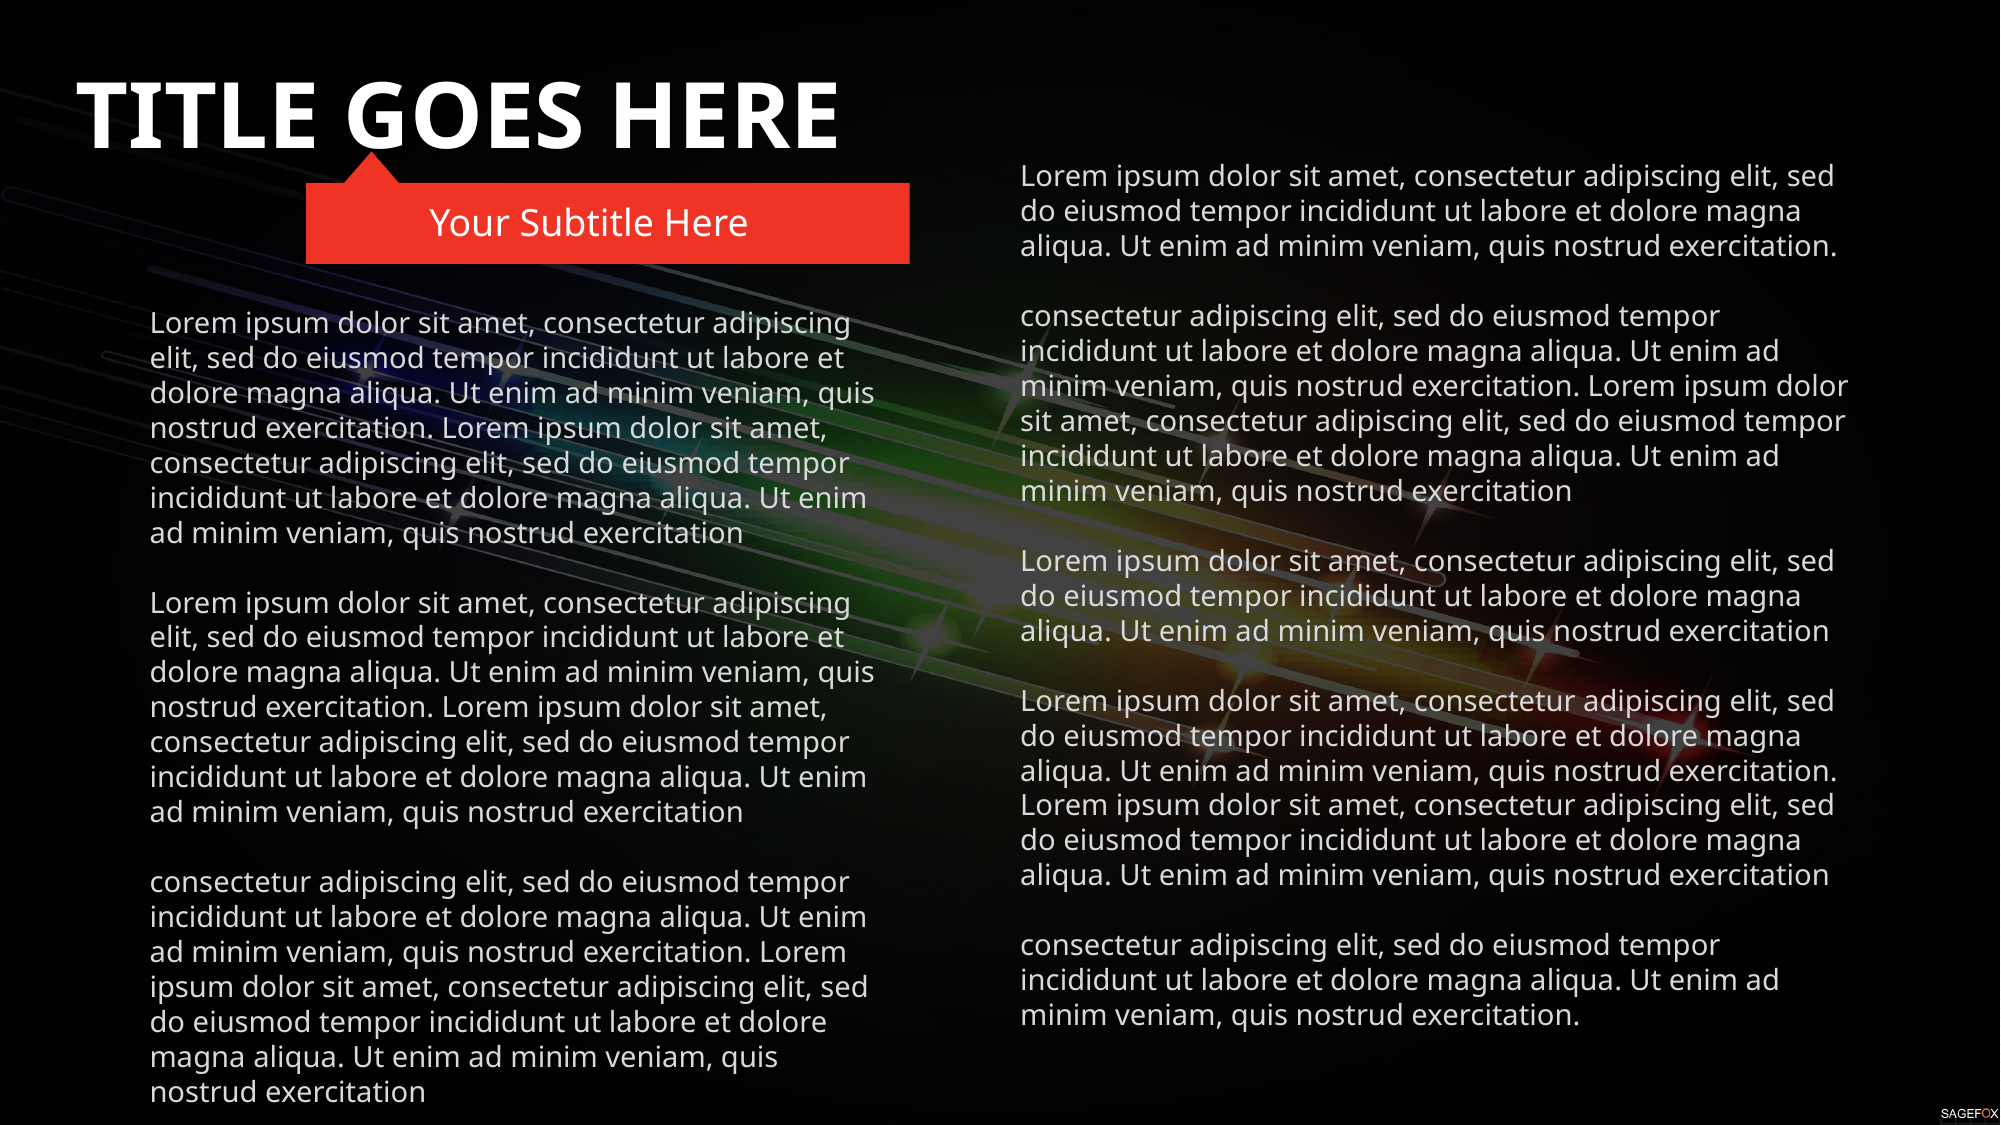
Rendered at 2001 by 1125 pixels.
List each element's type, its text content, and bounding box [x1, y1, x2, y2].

picture [0, 0, 2001, 1125]
text_box Lorem ipsum dolor sit amet, consectetur adipiscing elit, sed do eiusmod tempor incididunt ut labore et dolore magna aliqua. Ut enim ad minim veniam, quis nostrud exercitation. Lorem ipsum dolor sit amet, consectetur adipiscing elit, sed do eiusmod tempor incididunt ut labore et dolore magna aliqua. Ut enim ad minim veniam, quis nostrud exercitation Lorem ipsum dolor sit amet, consectetur adipiscing elit, sed do eiusmod tempor incididunt ut labore et dolore magna aliqua. Ut enim ad minim veniam, quis nostrud exercitation. Lorem ipsum dolor sit amet, consectetur adipiscing elit, sed do eiusmod tempor incididunt ut labore et dolore magna aliqua. Ut enim ad minim veniam, quis nostrud exercitation consectetur adipiscing elit, sed do eiusmod tempor incididunt ut labore et dolore magna aliqua. Ut enim ad minim veniam, quis nostrud exercitation. Lorem ipsum dolor sit amet, consectetur adipiscing elit, sed do eiusmod tempor incididunt ut labore et dolore magna aliqua. Ut enim ad minim veniam, quis nostrud exercitation [134, 296, 897, 1125]
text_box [306, 151, 910, 264]
text_box Lorem ipsum dolor sit amet, consectetur adipiscing elit, sed do eiusmod tempor incididunt ut labore et dolore magna aliqua. Ut enim ad minim veniam, quis nostrud exercitation. consectetur adipiscing elit, sed do eiusmod tempor incididunt ut labore et dolore magna aliqua. Ut enim ad minim veniam, quis nostrud exercitation. Lorem ipsum dolor sit amet, consectetur adipiscing elit, sed do eiusmod tempor incididunt ut labore et dolore magna aliqua. Ut enim ad minim veniam, quis nostrud exercitation Lorem ipsum dolor sit amet, consectetur adipiscing elit, sed do eiusmod tempor incididunt ut labore et dolore magna aliqua. Ut enim ad minim veniam, quis nostrud exercitation Lorem ipsum dolor sit amet, consectetur adipiscing elit, sed do eiusmod tempor incididunt ut labore et dolore magna aliqua. Ut enim ad minim veniam, quis nostrud exercitation. Lorem ipsum dolor sit amet, consectetur adipiscing elit, sed do eiusmod tempor incididunt ut labore et dolore magna aliqua. Ut enim ad minim veniam, quis nostrud exercitation consectetur adipiscing elit, sed do eiusmod tempor incididunt ut labore et dolore magna aliqua. Ut enim ad minim veniam, quis nostrud exercitation. [1005, 150, 1876, 1039]
text_box TITLE GOES HERE [60, 49, 965, 175]
